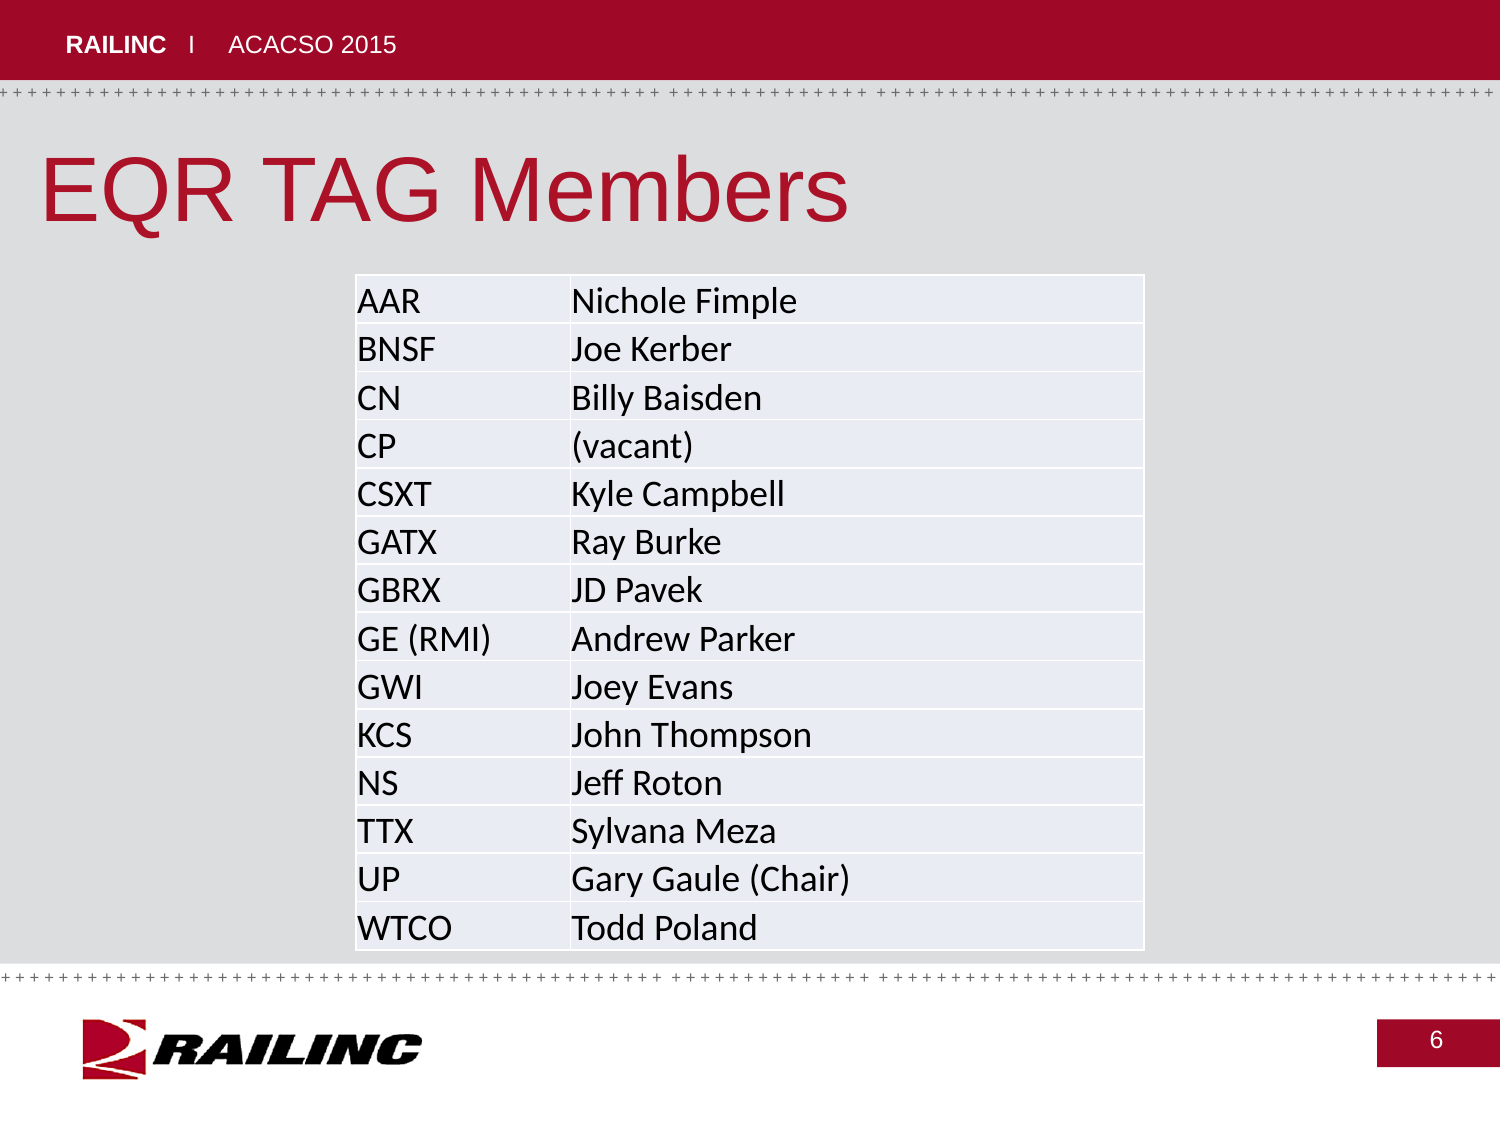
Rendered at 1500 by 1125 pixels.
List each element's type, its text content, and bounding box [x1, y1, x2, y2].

table_cell NS [357, 758, 570, 804]
table_cell Ray Burke [571, 517, 1143, 563]
table_cell Billy Baisden [571, 372, 1143, 419]
table_cell GE (RMI) [357, 613, 570, 660]
table_cell (vacant) [571, 420, 1143, 467]
table_cell WTCO [357, 902, 570, 949]
table_cell GWI [357, 661, 570, 708]
table_header AAR [357, 276, 570, 322]
table_cell GBRX [357, 565, 570, 611]
table_cell Joey Evans [571, 661, 1143, 708]
table_cell Gary Gaule (Chair) [571, 854, 1143, 901]
slide_number 6 [1186, 1008, 1459, 1069]
table_cell GATX [357, 517, 570, 563]
text_box EQR TAG Members [24, 37, 1500, 238]
table_cell Andrew Parker [571, 613, 1143, 660]
table_cell Todd Poland [571, 902, 1143, 949]
table_cell CN [357, 372, 570, 419]
table_cell Sylvana Meza [571, 806, 1143, 852]
table_cell TTX [357, 806, 570, 852]
table_cell UP [357, 854, 570, 901]
table_cell CSXT [357, 469, 570, 515]
table_cell BNSF [357, 324, 570, 371]
table_cell Joe Kerber [571, 324, 1143, 371]
table_header Nichole Fimple [571, 276, 1143, 322]
table_cell John Thompson [571, 710, 1143, 756]
table_cell CP [357, 420, 570, 467]
table_cell Kyle Campbell [571, 469, 1143, 515]
table_cell KCS [357, 710, 570, 756]
table_cell Jeff Roton [571, 758, 1143, 804]
table_cell JD Pavek [571, 565, 1143, 611]
picture [0, 999, 1500, 1125]
